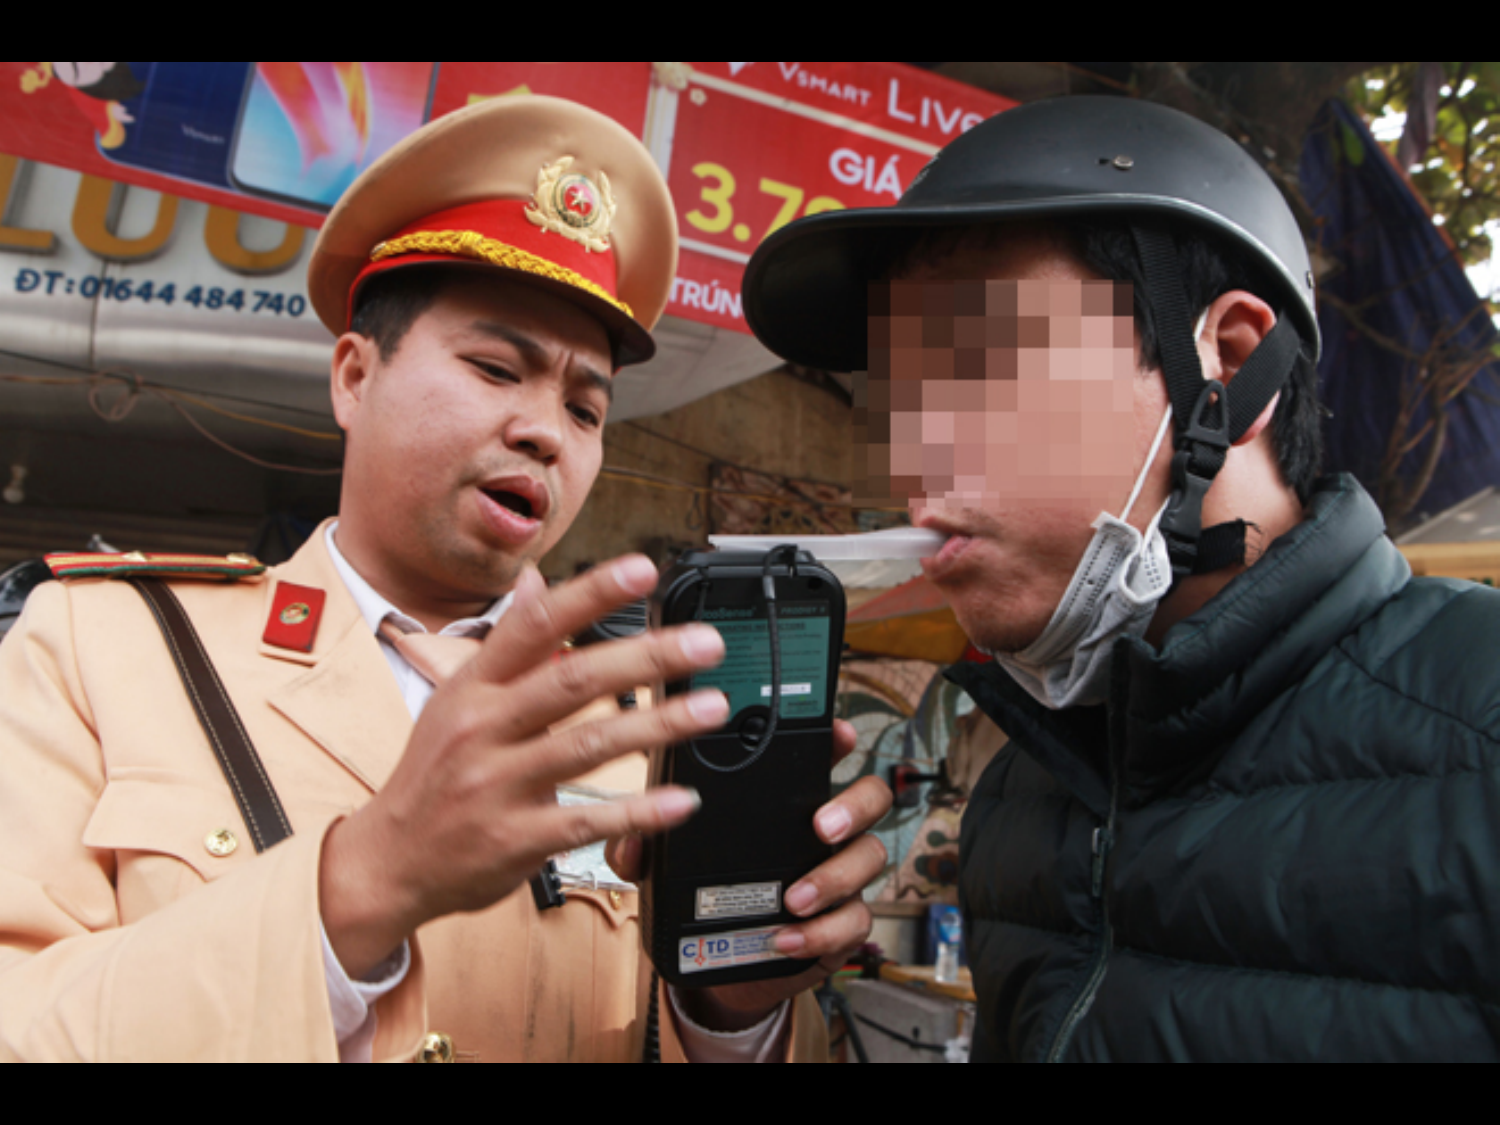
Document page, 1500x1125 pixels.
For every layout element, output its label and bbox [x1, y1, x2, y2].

picture [0, 62, 1500, 1063]
